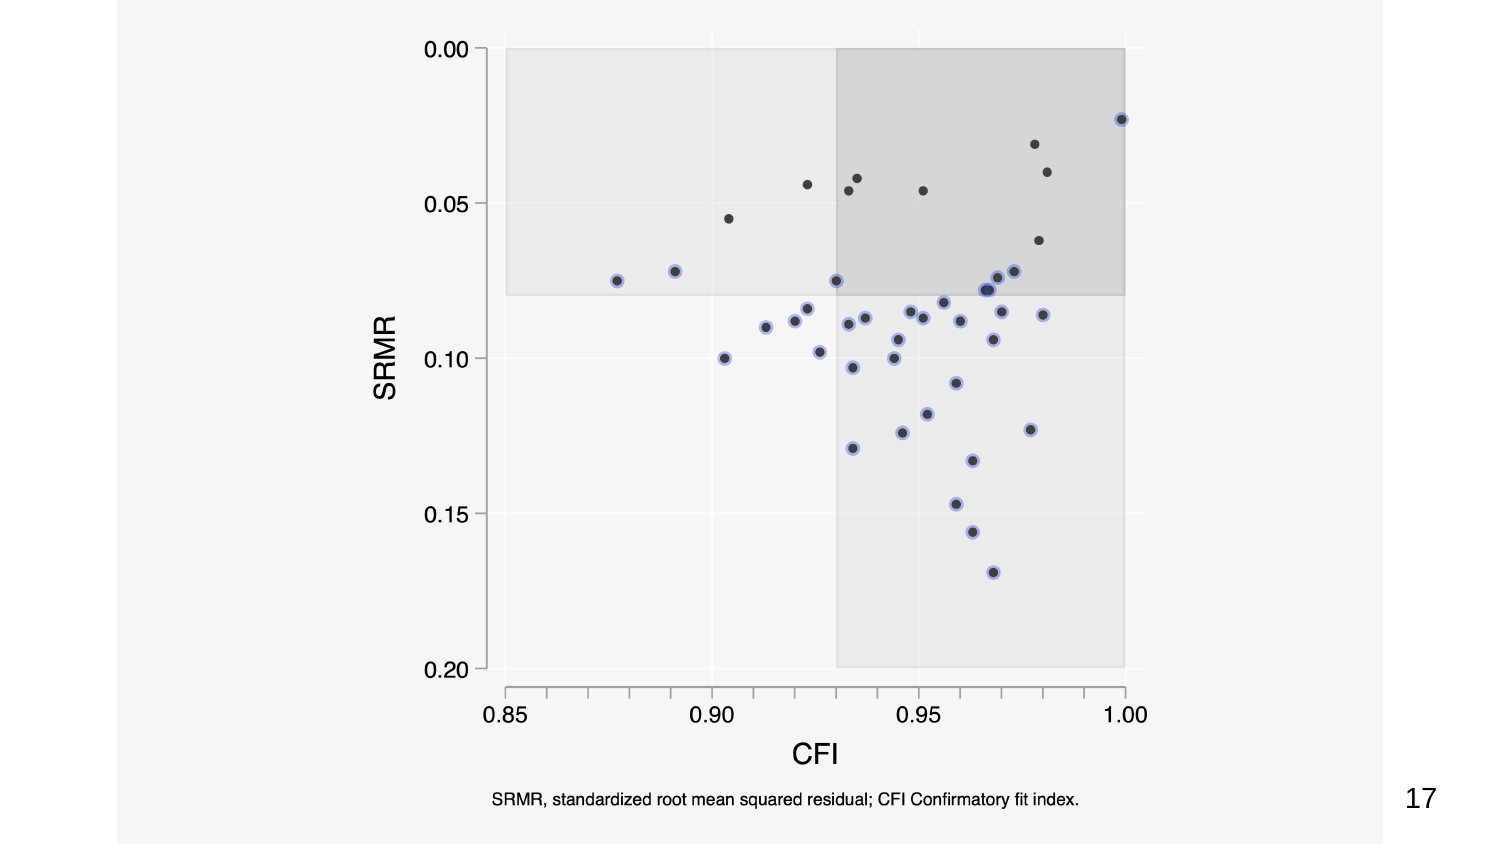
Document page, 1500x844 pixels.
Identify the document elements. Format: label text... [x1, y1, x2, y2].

picture [116, 0, 1384, 844]
slide_number 17 [1389, 764, 1480, 830]
